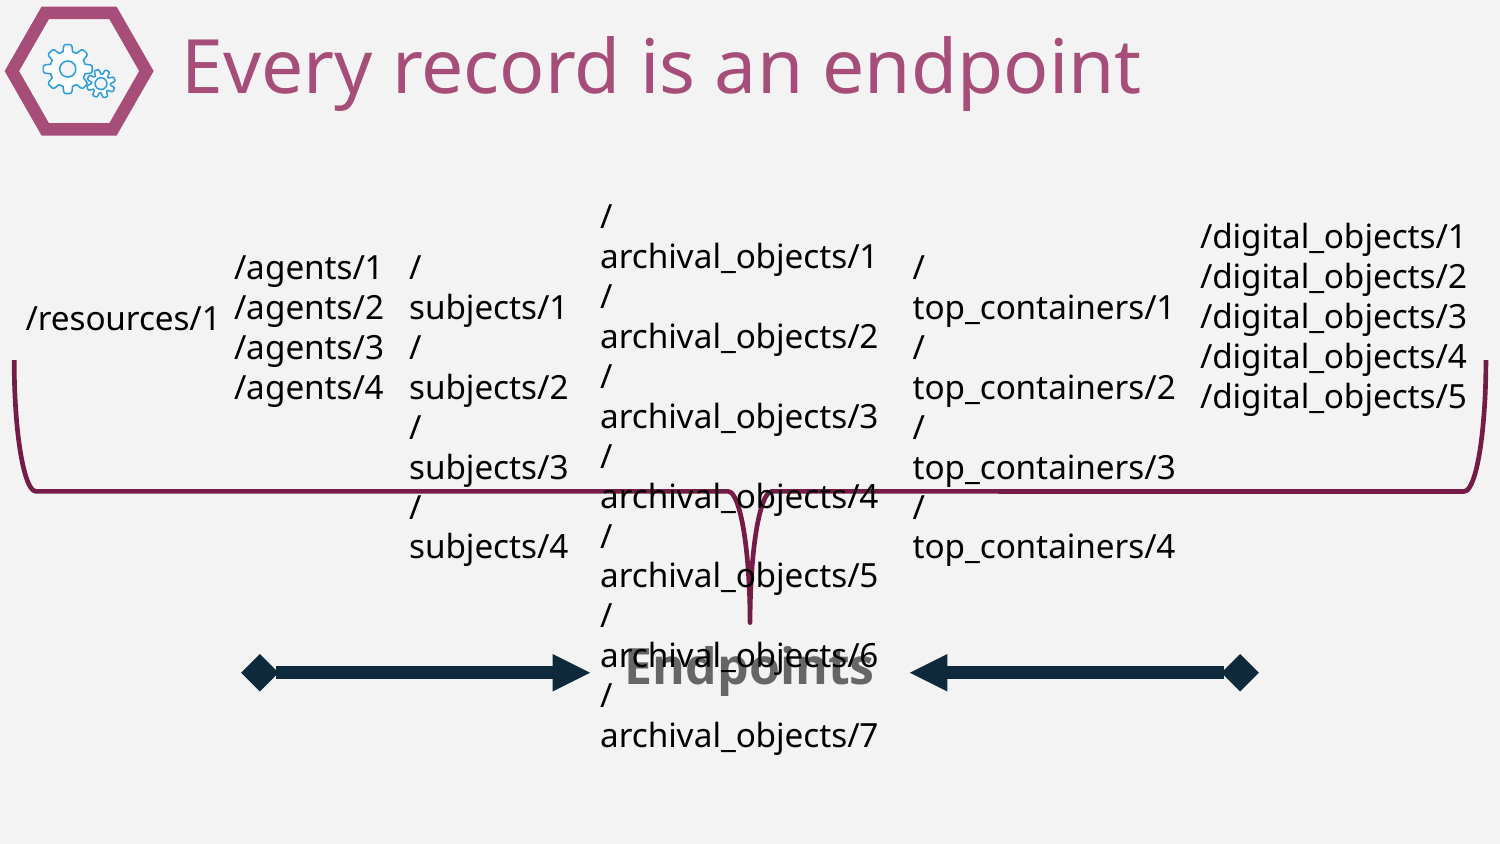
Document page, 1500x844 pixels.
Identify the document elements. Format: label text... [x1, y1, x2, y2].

text_box /resources/1 [10, 282, 219, 381]
text_box /subjects/1 /subjects/2 /subjects/3 /subjects/4 [411, 231, 586, 432]
title Every record is an endpoint [166, 18, 1430, 125]
text_box /agents/1 /agents/2 /agents/3 /agents/4 [219, 231, 411, 432]
text_box /top_containers/1 /top_containers/2 /top_containers/3 /top_containers/4 [897, 231, 1184, 432]
text_box [14, 381, 1478, 619]
text_box /archival_objects/1 /archival_objects/2 /archival_objects/3 /archival_objects/4 /archival_objects/5 /archival_objects/6 /archival_objects/7 [585, 180, 903, 483]
text_box Endpoints [545, 619, 954, 718]
text_box /digital_objects/1 /digital_objects/2 /digital_objects/3 /digital_objects/4 /digital_objects/5 [1184, 200, 1490, 463]
